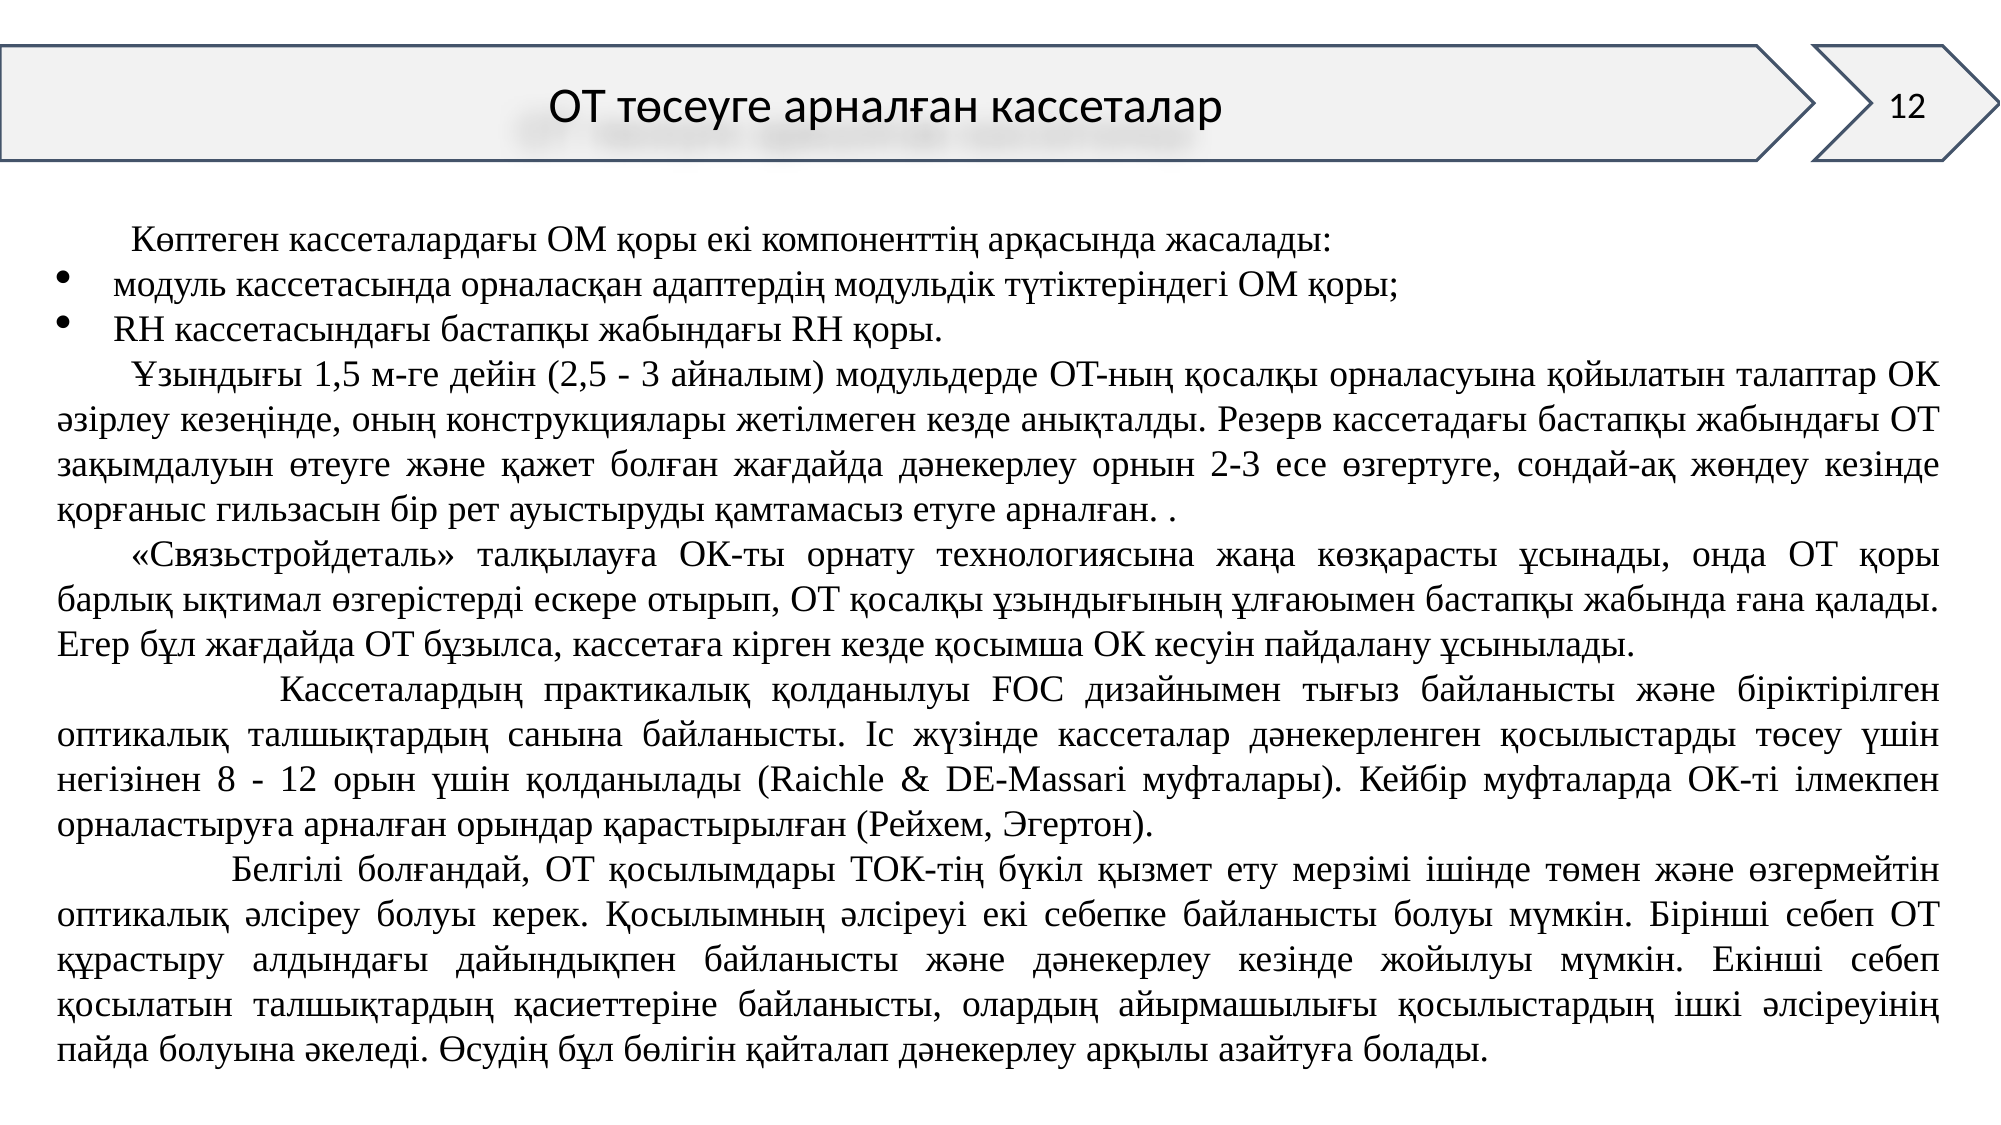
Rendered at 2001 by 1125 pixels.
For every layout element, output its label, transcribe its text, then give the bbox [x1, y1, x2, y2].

text_box 12 [1811, 44, 2000, 162]
text_box OТ төсеуге арналған кассеталар [0, 65, 1772, 140]
text_box [0, 44, 1816, 162]
text_box Көптеген кассеталардағы ОМ қоры екі компоненттің арқасында жасалады: модуль кассетасында орналасқан адаптердің модульдік түтіктеріндегі ОМ қоры; RH кассетасындағы бастапқы жабындағы RH қоры. Ұзындығы 1,5 м-ге дейін (2,5 - 3 айналым) модульдерде ОT-ның қосалқы орналасуына қойылатын талаптар ОК әзірлеу кезеңінде, оның конструкциялары жетілмеген кезде анықталды. Резерв кассетадағы бастапқы жабындағы OT зақымдалуын өтеуге және қажет болған жағдайда дәнекерлеу орнын 2-3 есе өзгертуге, сондай-ақ жөндеу кезінде қорғаныс гильзасын бір рет ауыстыруды қамтамасыз етуге арналған. . «Связьстройдеталь» талқылауға ОК-ты орнату технологиясына жаңа көзқарасты ұсынады, онда OT қоры барлық ықтимал өзгерістерді ескере отырып, OT қосалқы ұзындығының ұлғаюымен бастапқы жабында ғана қалады. Егер бұл жағдайда OT бұзылса, кассетаға кірген кезде қосымша ОК кесуін пайдалану ұсынылады. Кассеталардың практикалық қолданылуы FOC дизайнымен тығыз байланысты және біріктірілген оптикалық талшықтардың санына байланысты. Іс жүзінде кассеталар дәнекерленген қосылыстарды төсеу үшін негізінен 8 - 12 орын үшін қолданылады (Raichle & DE-Massari муфталары). Кейбір муфталарда ОК-ті ілмекпен орналастыруға арналған орындар қарастырылған (Рейхем, Эгертон). Белгілі болғандай, OT қосылымдары ТОК-тің бүкіл қызмет ету мерзімі ішінде төмен және өзгермейтін оптикалық әлсіреу болуы керек. Қосылымның әлсіреуі екі себепке байланысты болуы мүмкін. Бірінші себеп OT құрастыру алдындағы дайындықпен байланысты және дәнекерлеу кезінде жойылуы мүмкін. Екінші себеп қосылатын талшықтардың қасиеттеріне байланысты, олардың айырмашылығы қосылыстардың ішкі әлсіреуінің пайда болуына әкеледі. Өсудің бұл бөлігін қайталап дәнекерлеу арқылы азайтуға болады. [42, 206, 1957, 1077]
